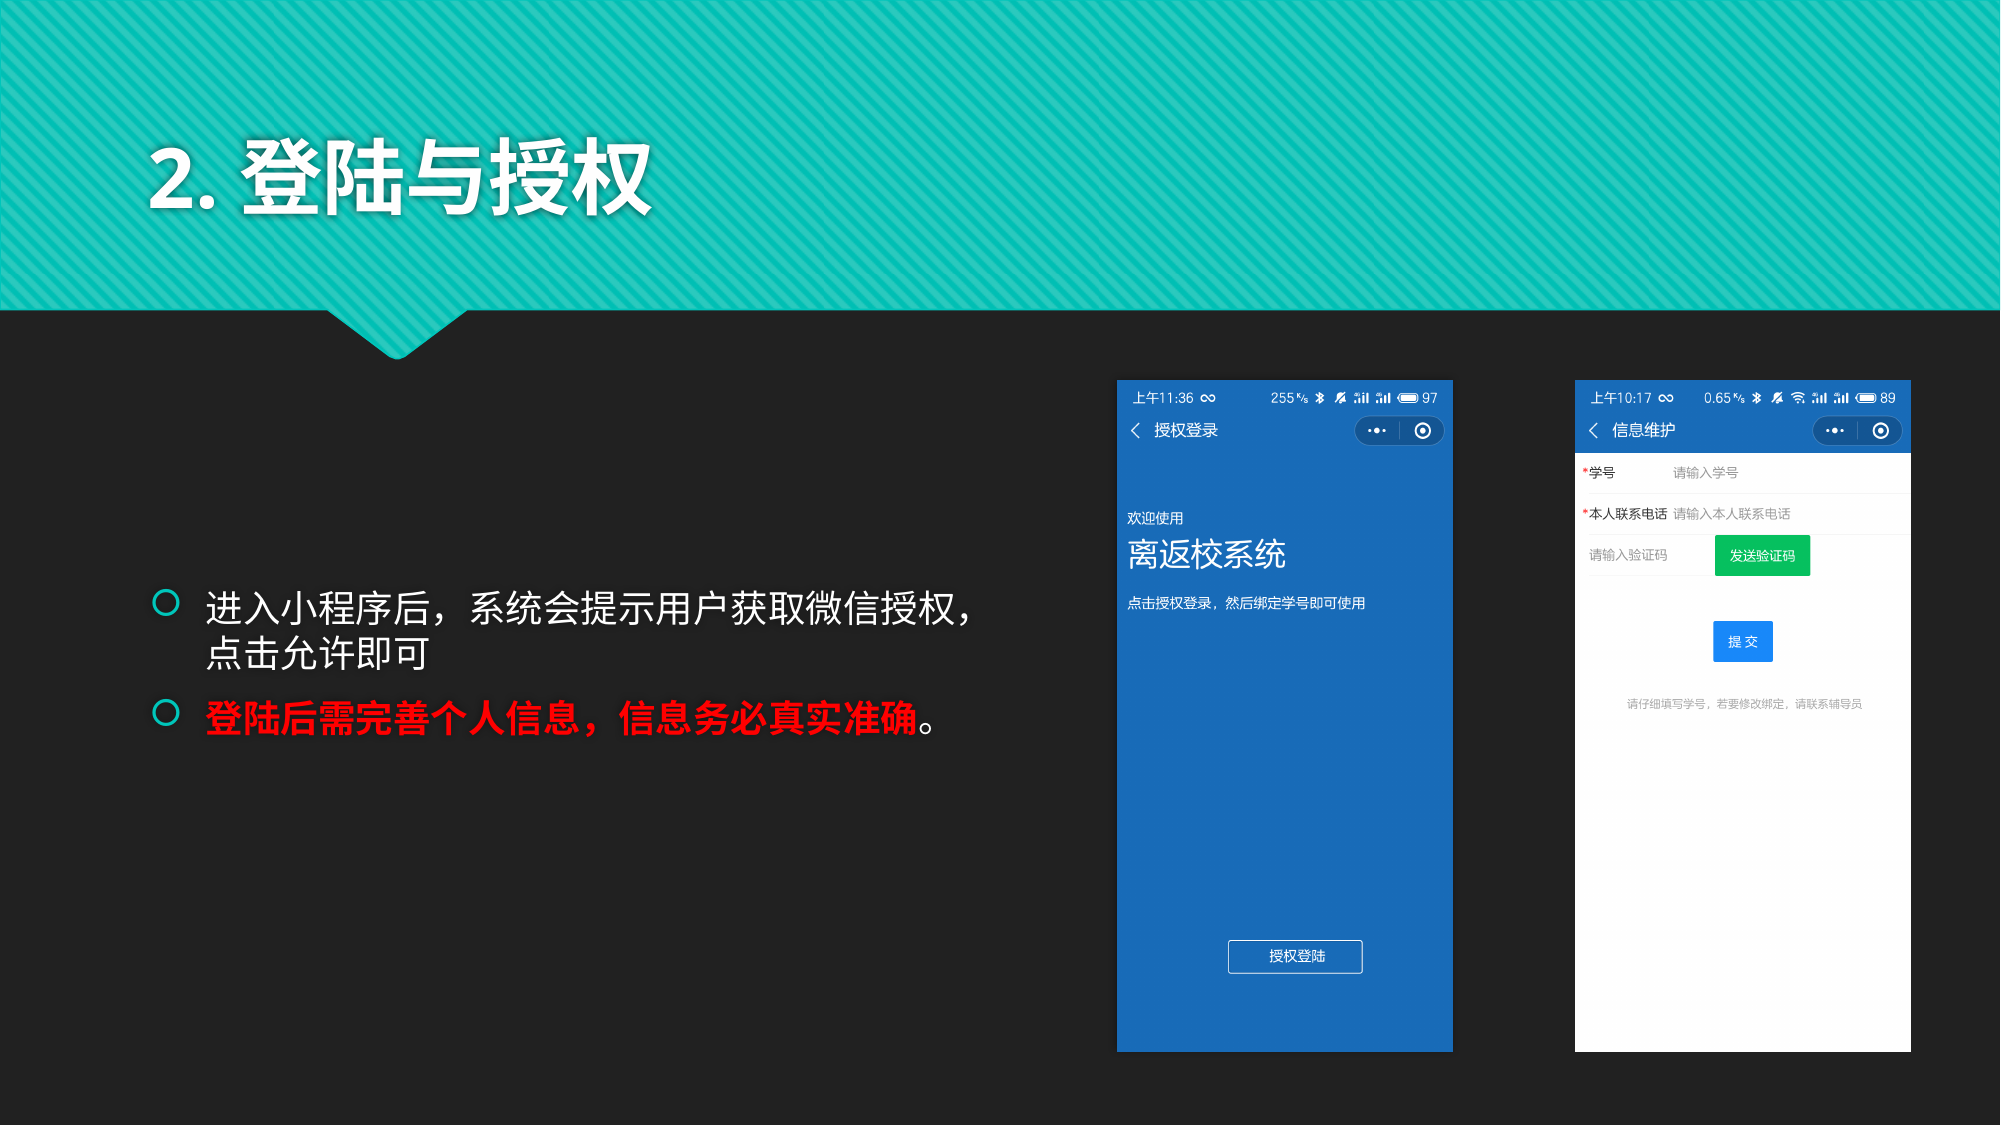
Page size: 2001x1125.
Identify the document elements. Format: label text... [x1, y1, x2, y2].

title 2.登陆与授权 [132, 73, 1868, 233]
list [1116, 380, 1453, 1052]
picture [1575, 380, 1911, 1052]
list 进入小程序后，系统会提示用户获取微信授权，点击允许即可 登陆后需完善个人信息，信息务必真实准确。 [134, 364, 985, 962]
